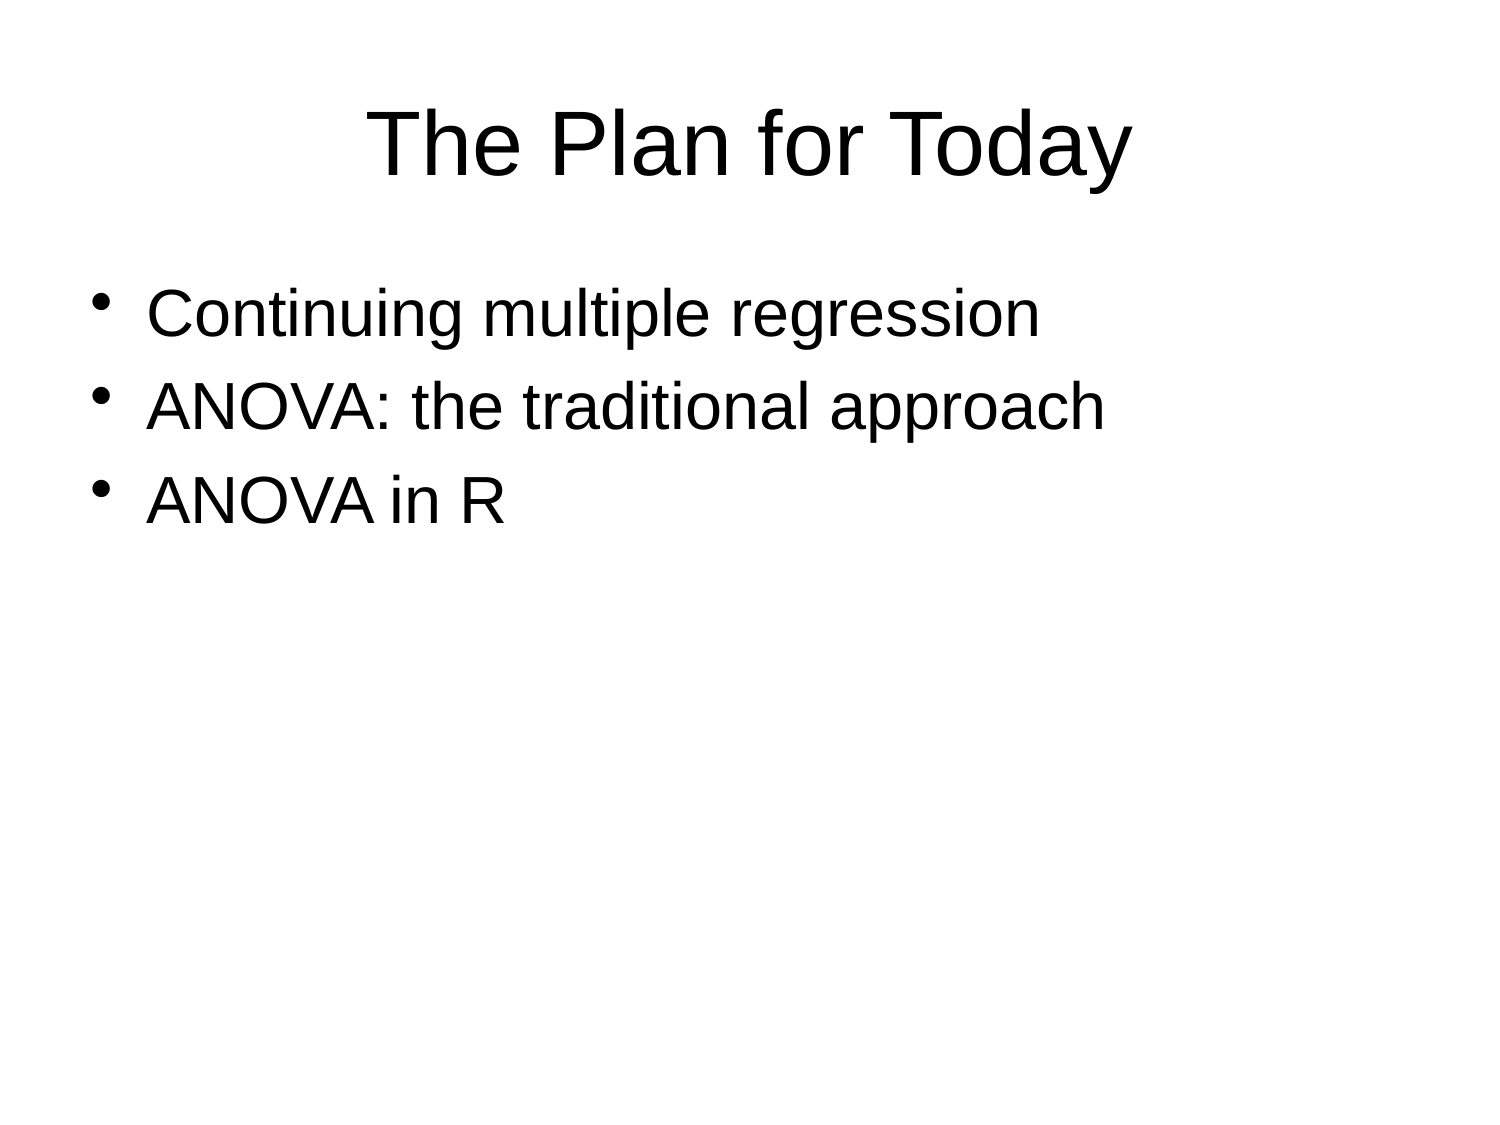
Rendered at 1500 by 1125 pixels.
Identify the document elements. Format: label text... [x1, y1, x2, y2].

list Continuing multiple regression ANOVA: the traditional approach ANOVA in R [74, 262, 1426, 1006]
title The Plan for Today [74, 44, 1426, 233]
